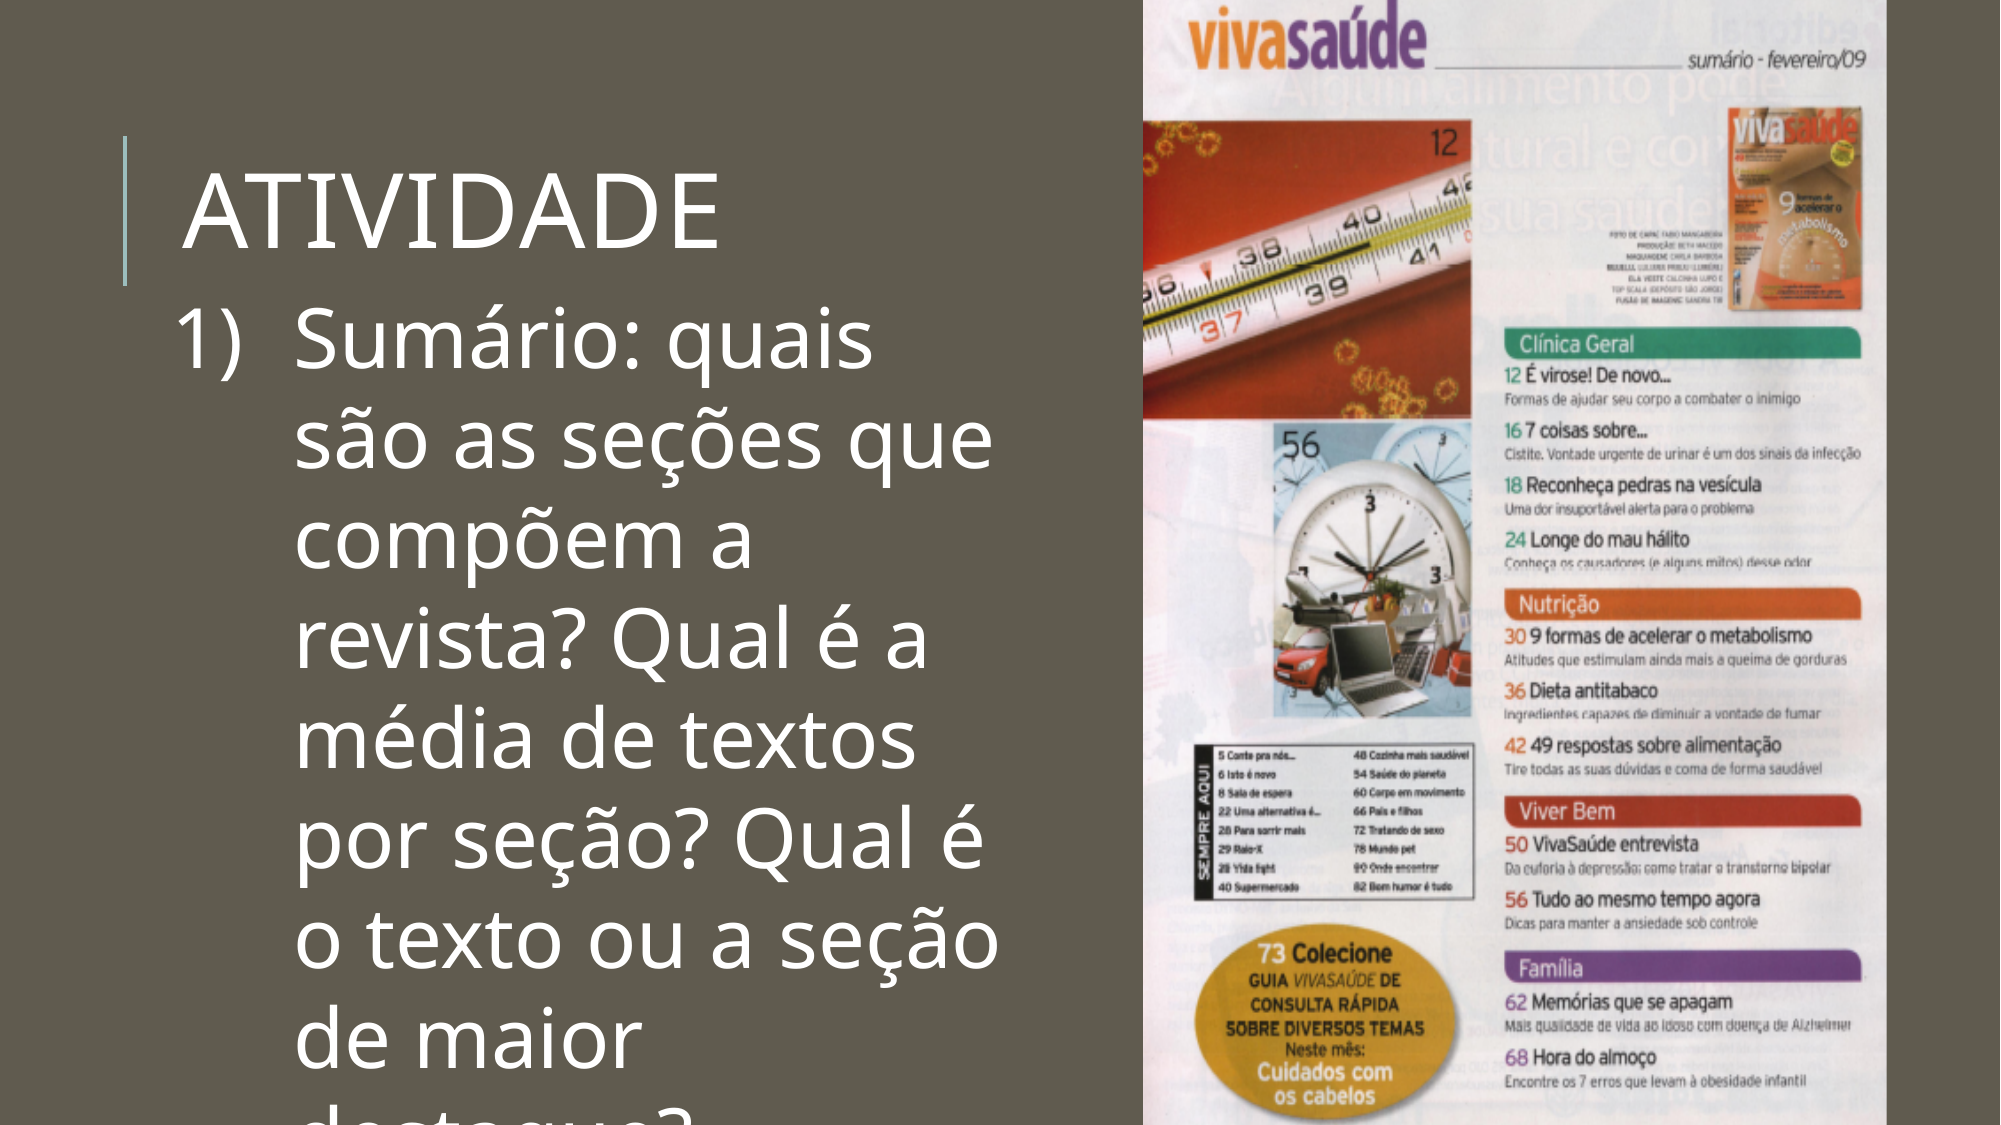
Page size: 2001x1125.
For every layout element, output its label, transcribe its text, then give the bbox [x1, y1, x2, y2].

text_box Sumário: quais são as seções que compõem a revista? Qual é a média de textos por seção? Qual é o texto ou a seção de maior destaque? [156, 277, 1025, 1125]
title ATIVIDADE [1894, 96, 1904, 342]
picture [1142, 0, 1887, 1125]
title ATIVIDADE [168, 96, 1136, 342]
